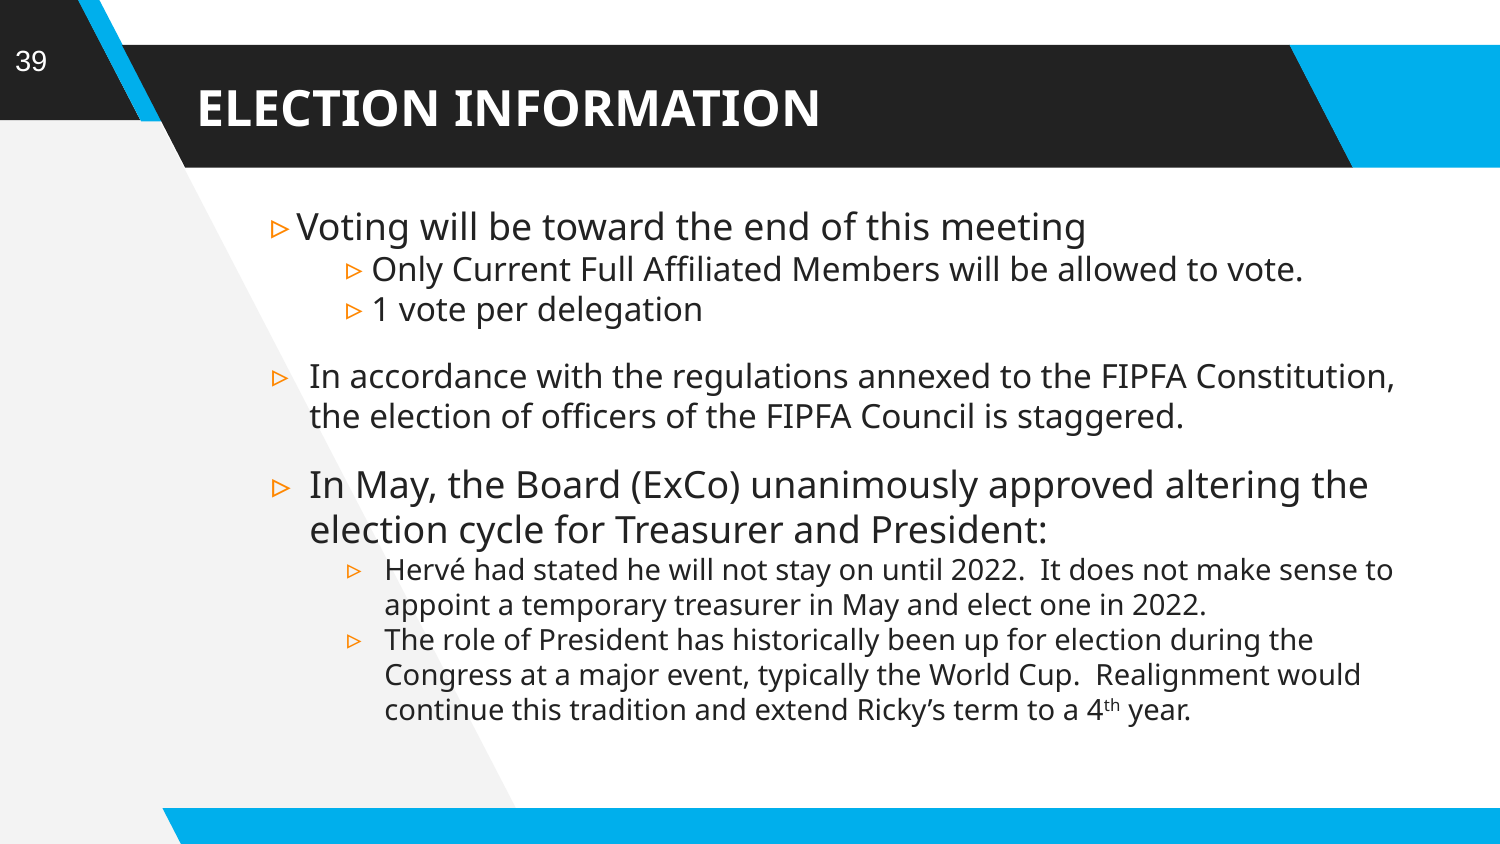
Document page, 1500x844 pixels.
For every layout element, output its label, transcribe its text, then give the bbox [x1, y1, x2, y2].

slide_number 39 [0, 0, 98, 121]
title ELECTION INFORMATION [181, 45, 1285, 169]
list Voting will be toward the end of this meeting Only Current Full Affiliated Members will be allowed to vote. 1 vote per delegation In accordance with the regulations annexed to the FIPFA Constitution, the election of officers of the FIPFA Council is staggered. In May, the Board (ExCo) unanimously approved altering the election cycle for Treasurer and President: Hervé had stated he will not stay on until 2022. It does not make sense to appoint a temporary treasurer in May and elect one in 2022. The role of President has historically been up for election during the Congress at a major event, typically the World Cup. Realignment would continue this tradition and extend Ricky’s term to a 4th year. [181, 187, 1425, 787]
